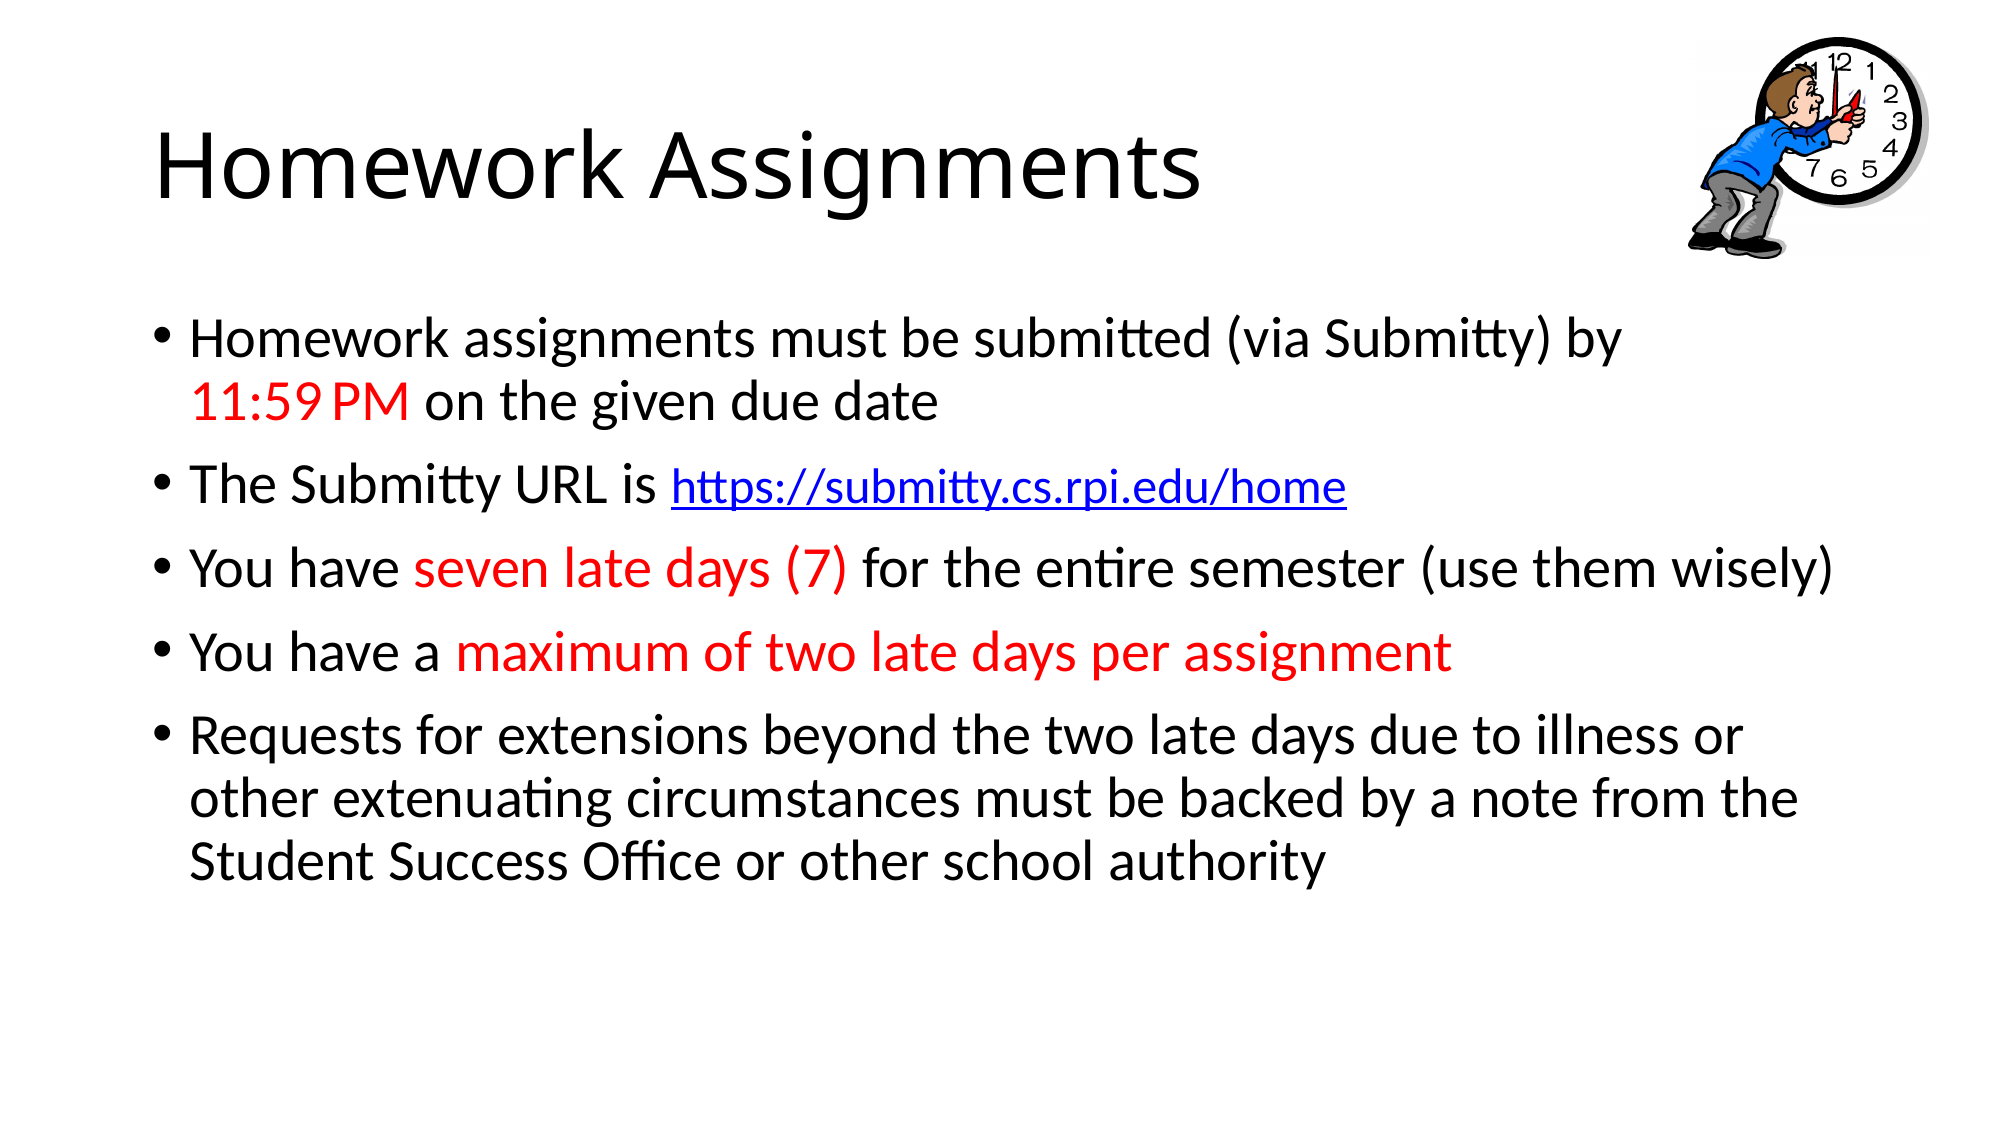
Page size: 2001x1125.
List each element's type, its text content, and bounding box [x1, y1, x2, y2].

text_box Homework Assignments [137, 59, 1863, 278]
text_box [980, 532, 1019, 592]
text_box Homework assignments must be submitted (via Submitty) by 11:59 PM on the given due date The Submitty URL is https://submitty.cs.rpi.edu/home You have seven late days (7) for the entire semester (use them wisely) You have a maximum of two late days per assignment Requests for extensions beyond the two late days due to illness or other extenuating circumstances must be backed by a note from the Student Success Office or other school authority [137, 299, 1863, 1014]
picture [1687, 37, 1929, 259]
